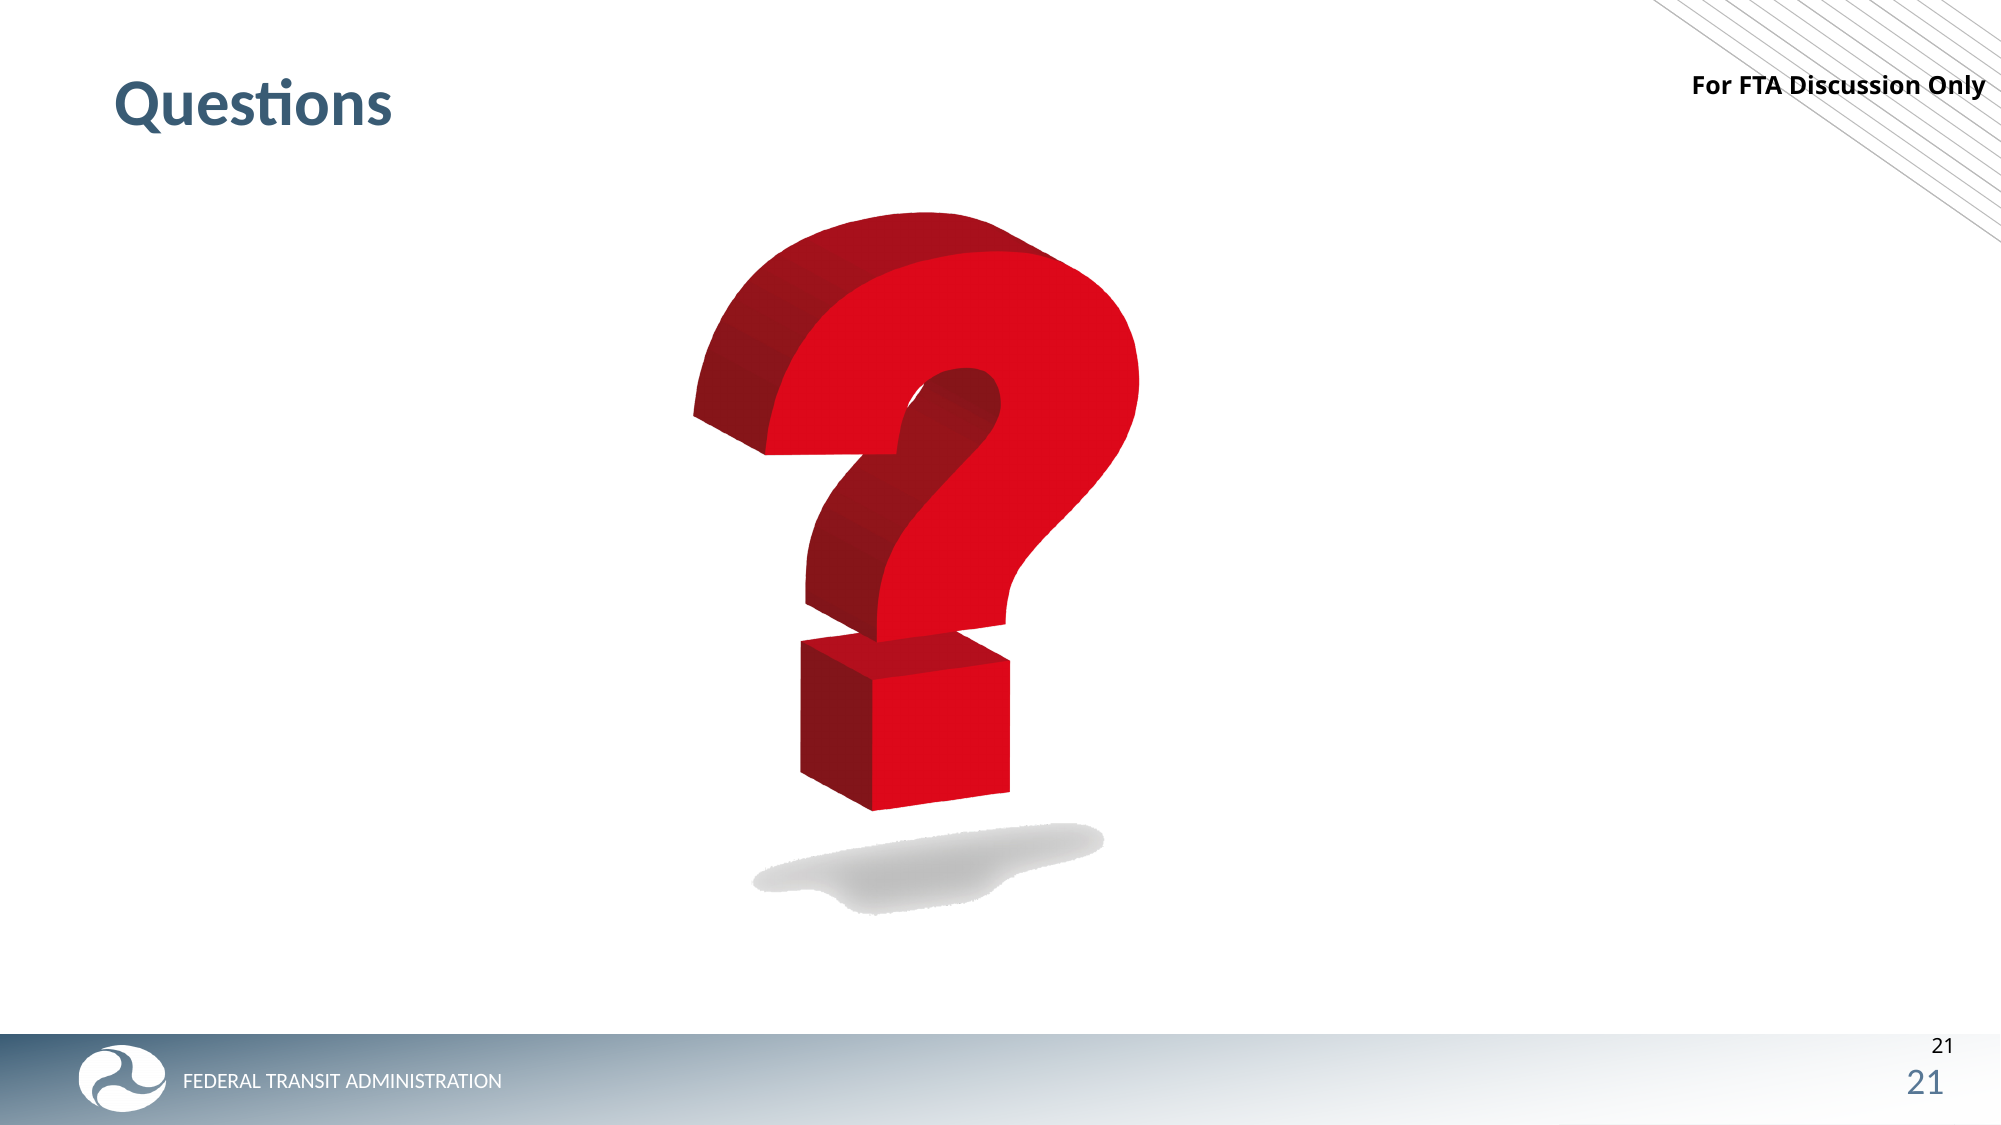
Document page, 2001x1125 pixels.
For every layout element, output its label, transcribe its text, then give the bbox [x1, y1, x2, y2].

picture [680, 198, 1151, 927]
picture [78, 1045, 183, 1114]
title Questions [99, 23, 1676, 175]
